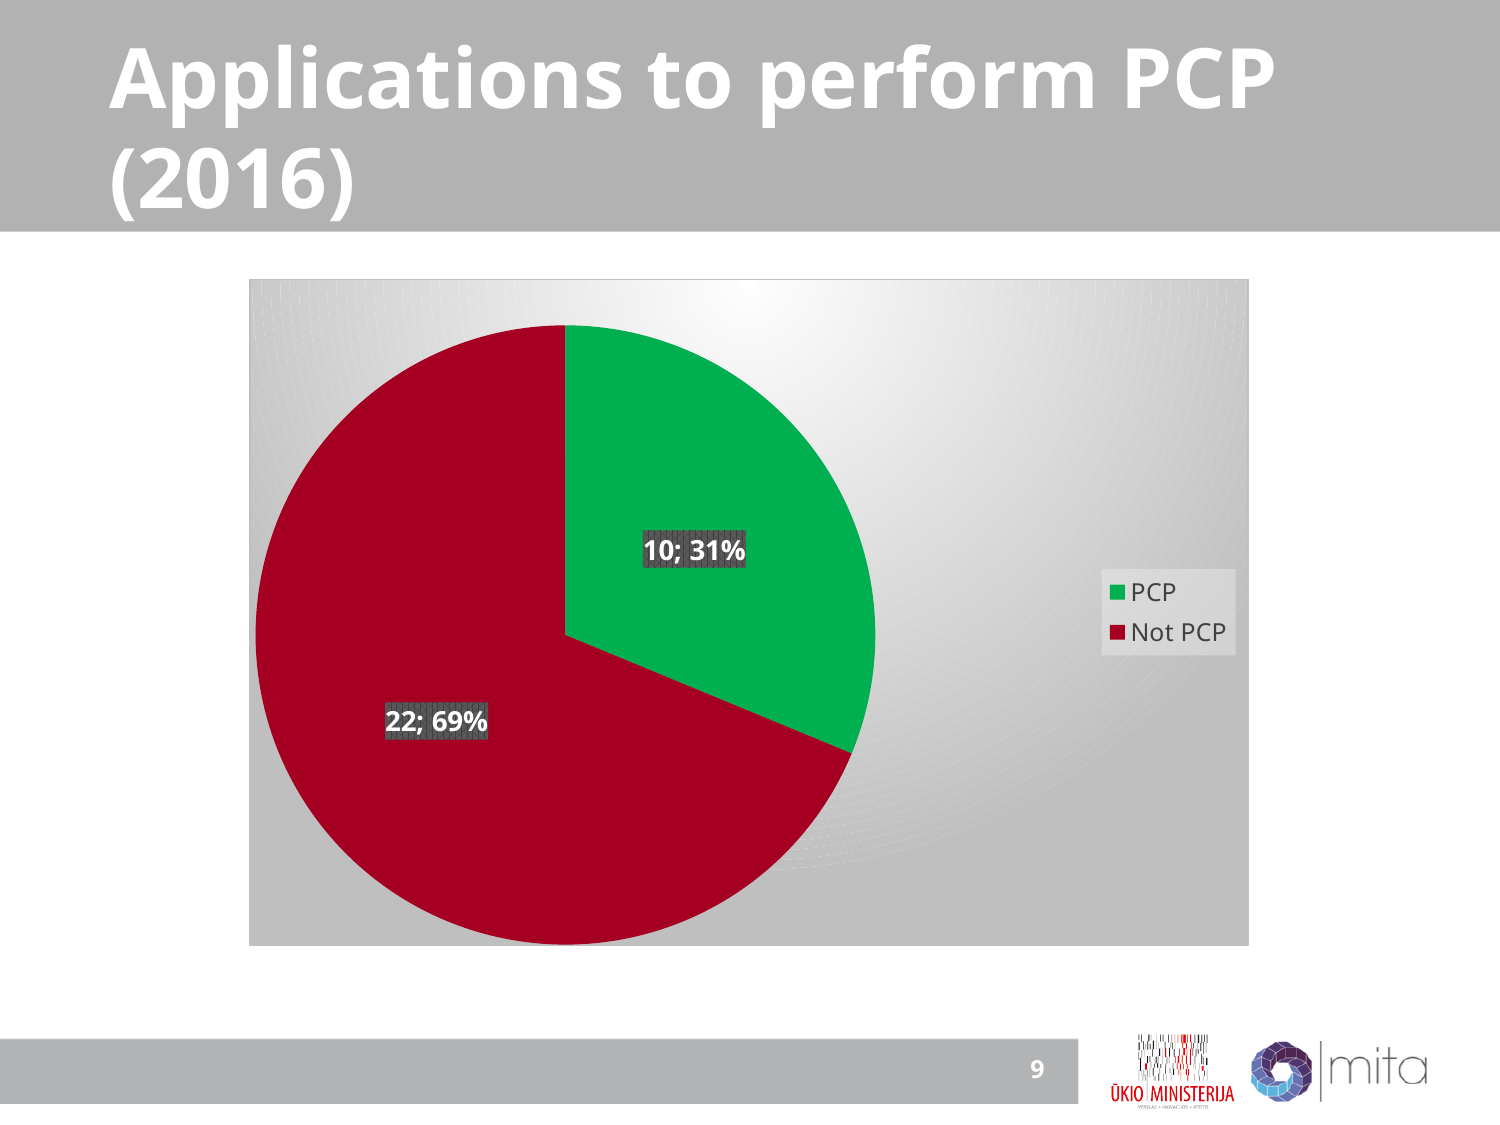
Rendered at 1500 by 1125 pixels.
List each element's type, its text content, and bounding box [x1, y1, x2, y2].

picture [1251, 1041, 1427, 1102]
picture [1089, 1026, 1238, 1118]
chart [248, 278, 1250, 946]
title Applications to perform PCP (2016) [93, 18, 1407, 232]
picture [0, 1013, 1079, 1104]
slide_number 9 [876, 1038, 1060, 1104]
